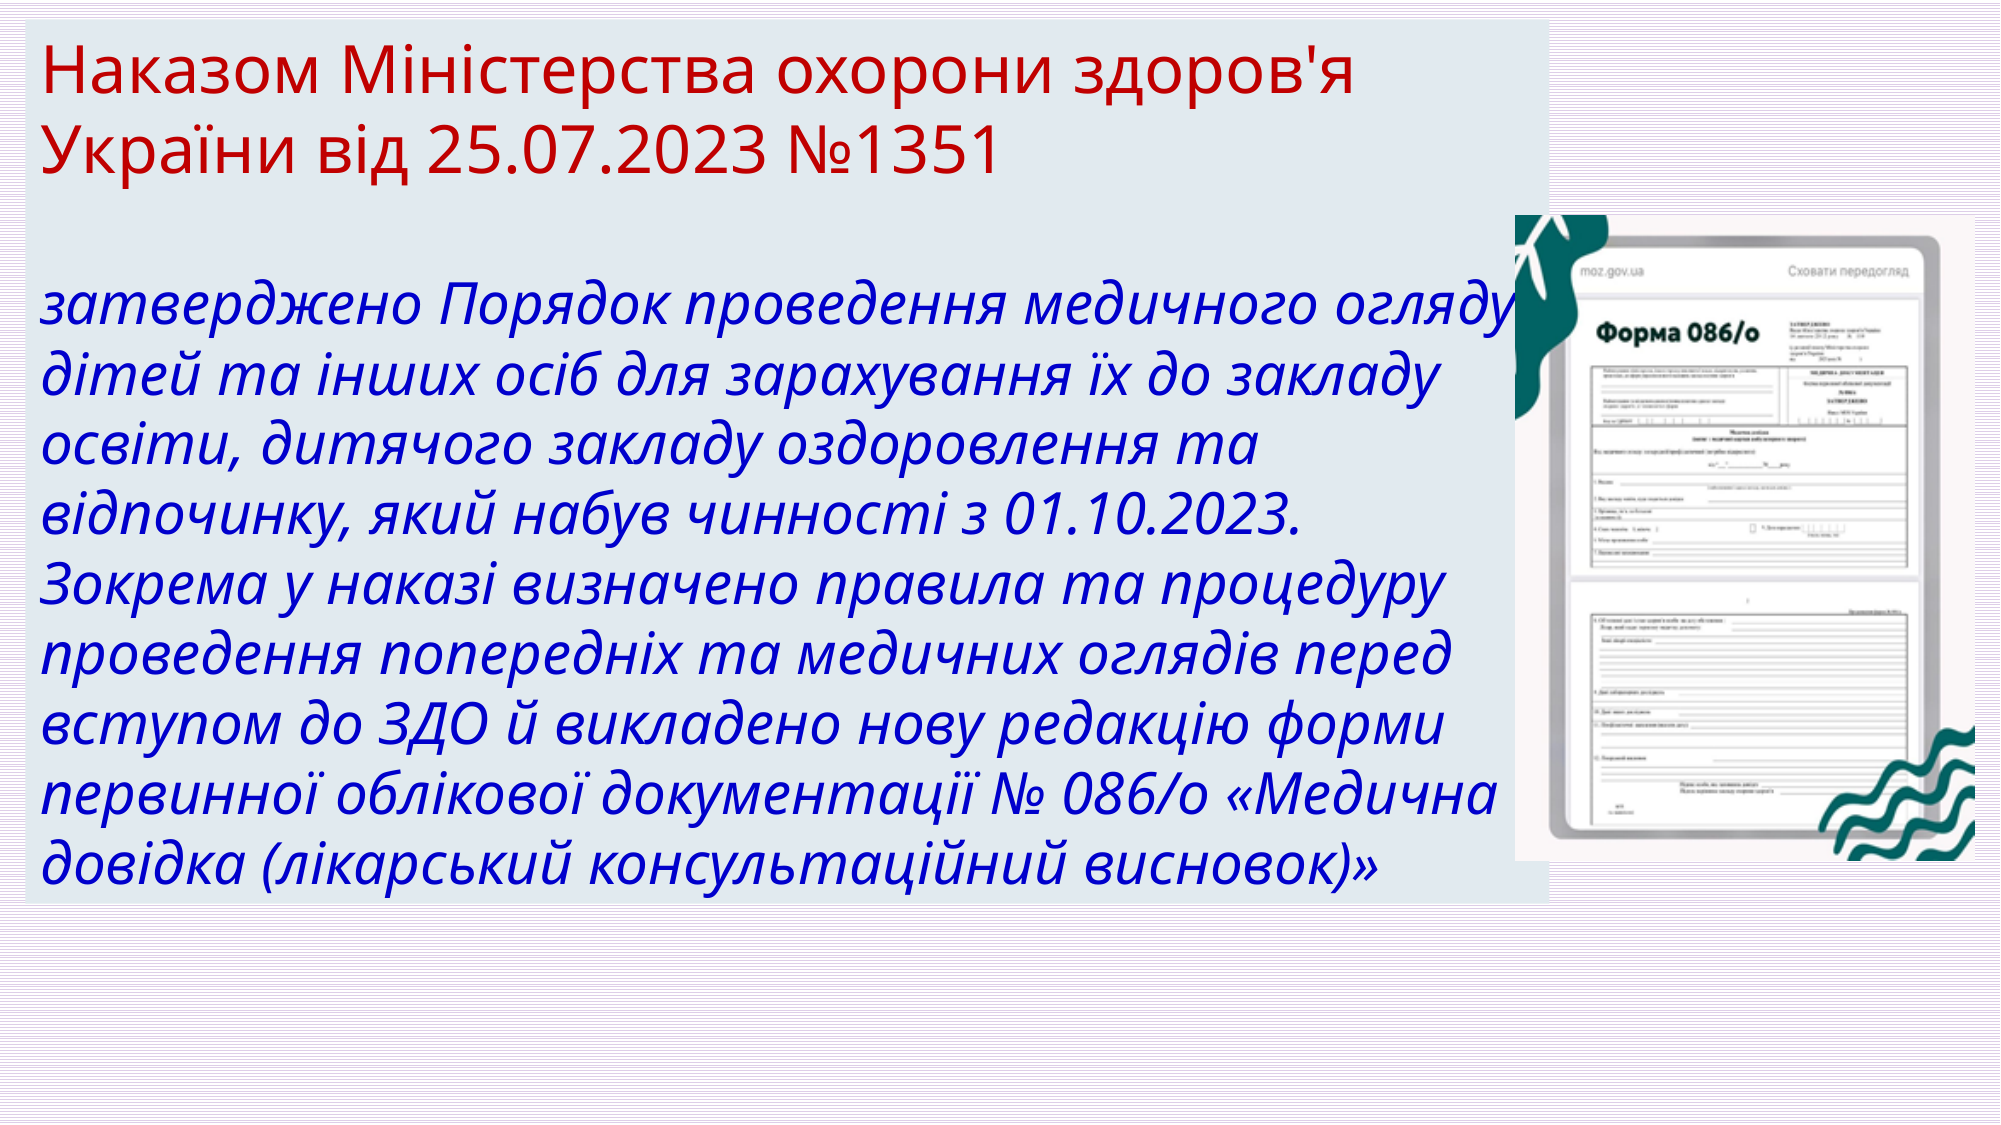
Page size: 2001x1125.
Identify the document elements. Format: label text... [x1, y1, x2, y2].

picture [1514, 215, 1975, 861]
text_box Наказом Міністерства охорони здоров'я України від 25.07.2023 №1351 затверджено Порядок проведення медичного огляду дітей та інших осіб для зарахування їх до закладу освіти, дитячого закладу оздоровлення та відпочинку, який набув чинності з 01.10.2023. Зокрема у наказі визначено правила та процедуру проведення попередніх та медичних оглядів перед вступом до ЗДО й викладено нову редакцію форми первинної облікової документації № 086/о «Медична довідка (лікарський консультаційний висновок)» [25, 19, 1550, 904]
